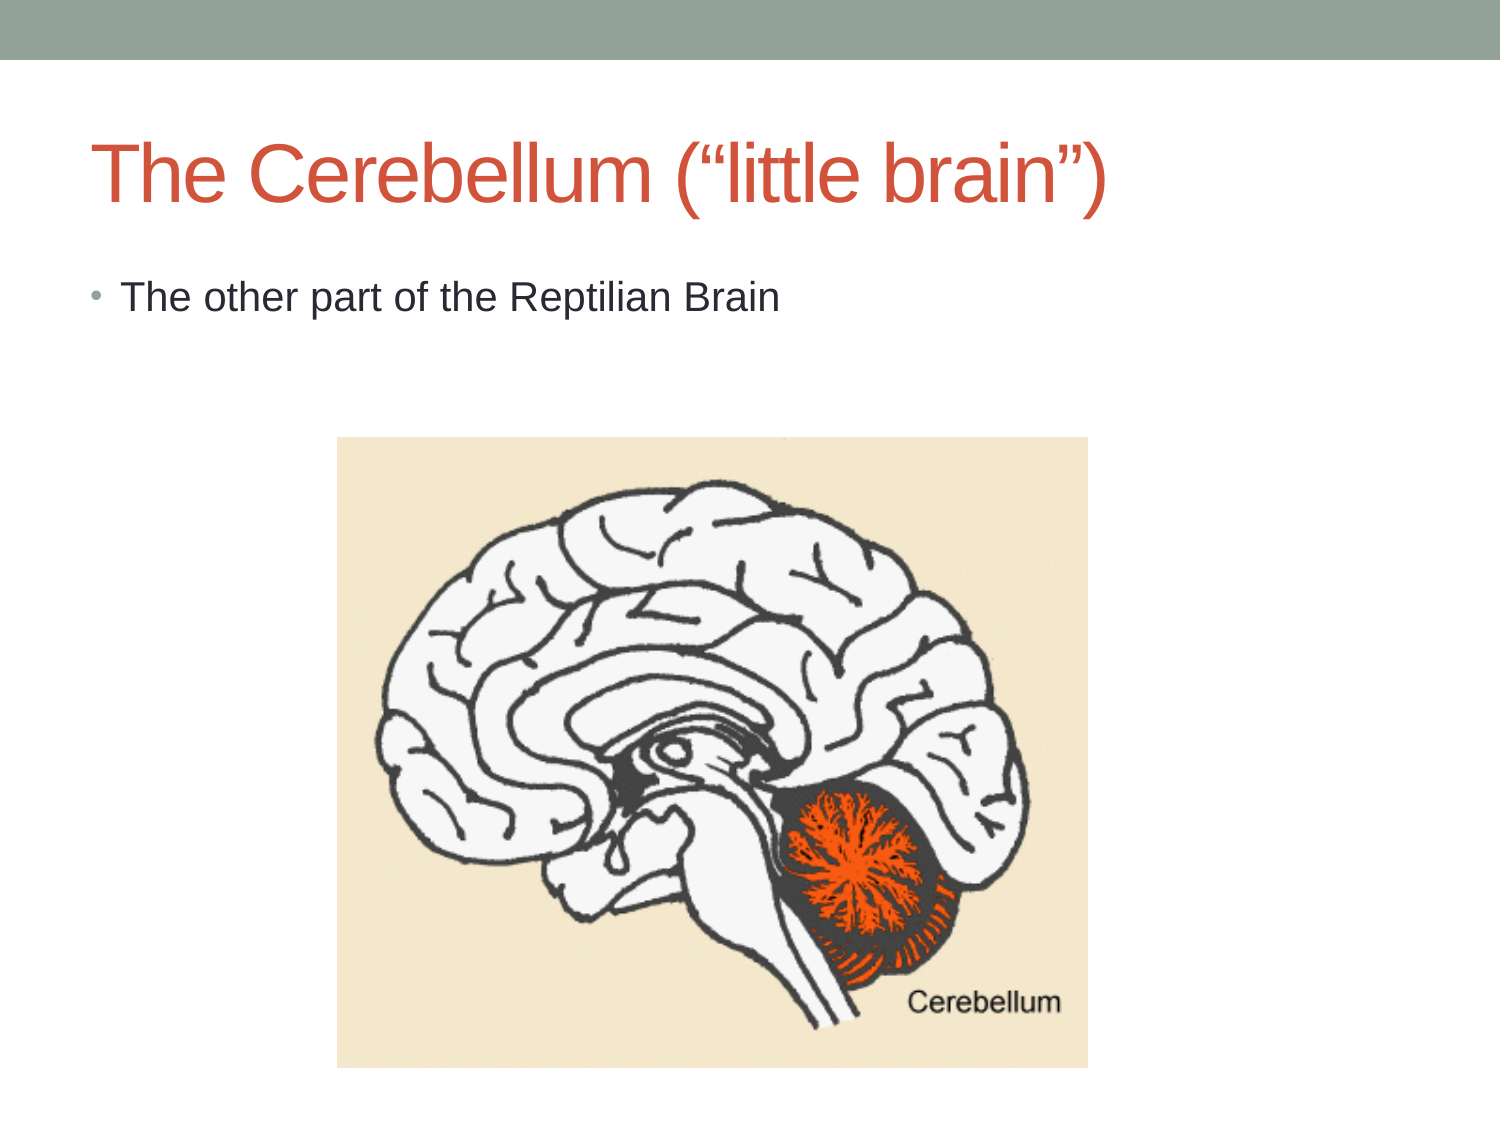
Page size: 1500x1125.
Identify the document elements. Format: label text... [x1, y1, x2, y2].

list The other part of the Reptilian Brain [75, 262, 1425, 1063]
picture [337, 437, 1088, 1068]
title The Cerebellum (“little brain”) [75, 87, 1425, 250]
